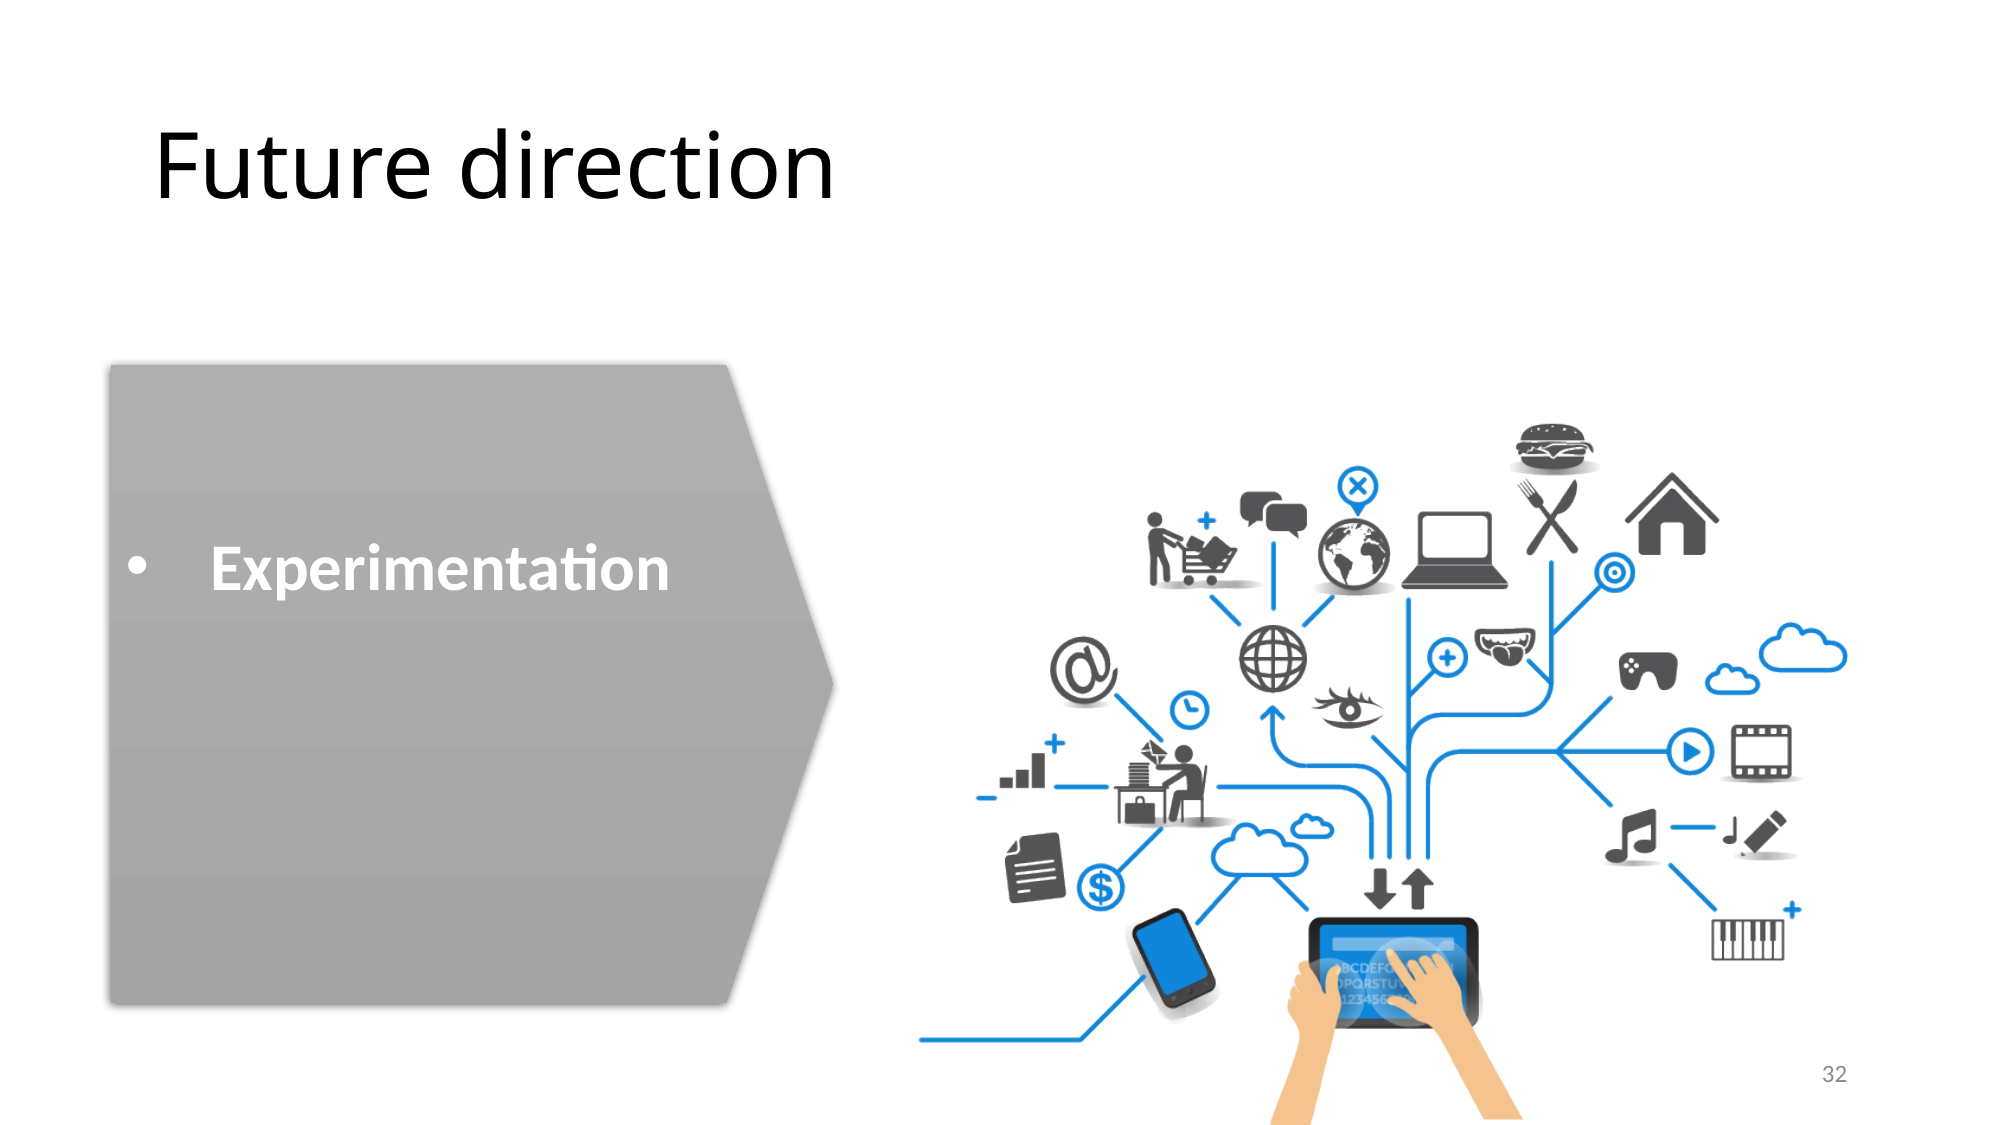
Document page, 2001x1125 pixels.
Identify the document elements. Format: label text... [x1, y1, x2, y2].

title Future direction [137, 59, 1863, 278]
text_box Experimentation [110, 365, 834, 1003]
picture [916, 394, 1863, 1125]
